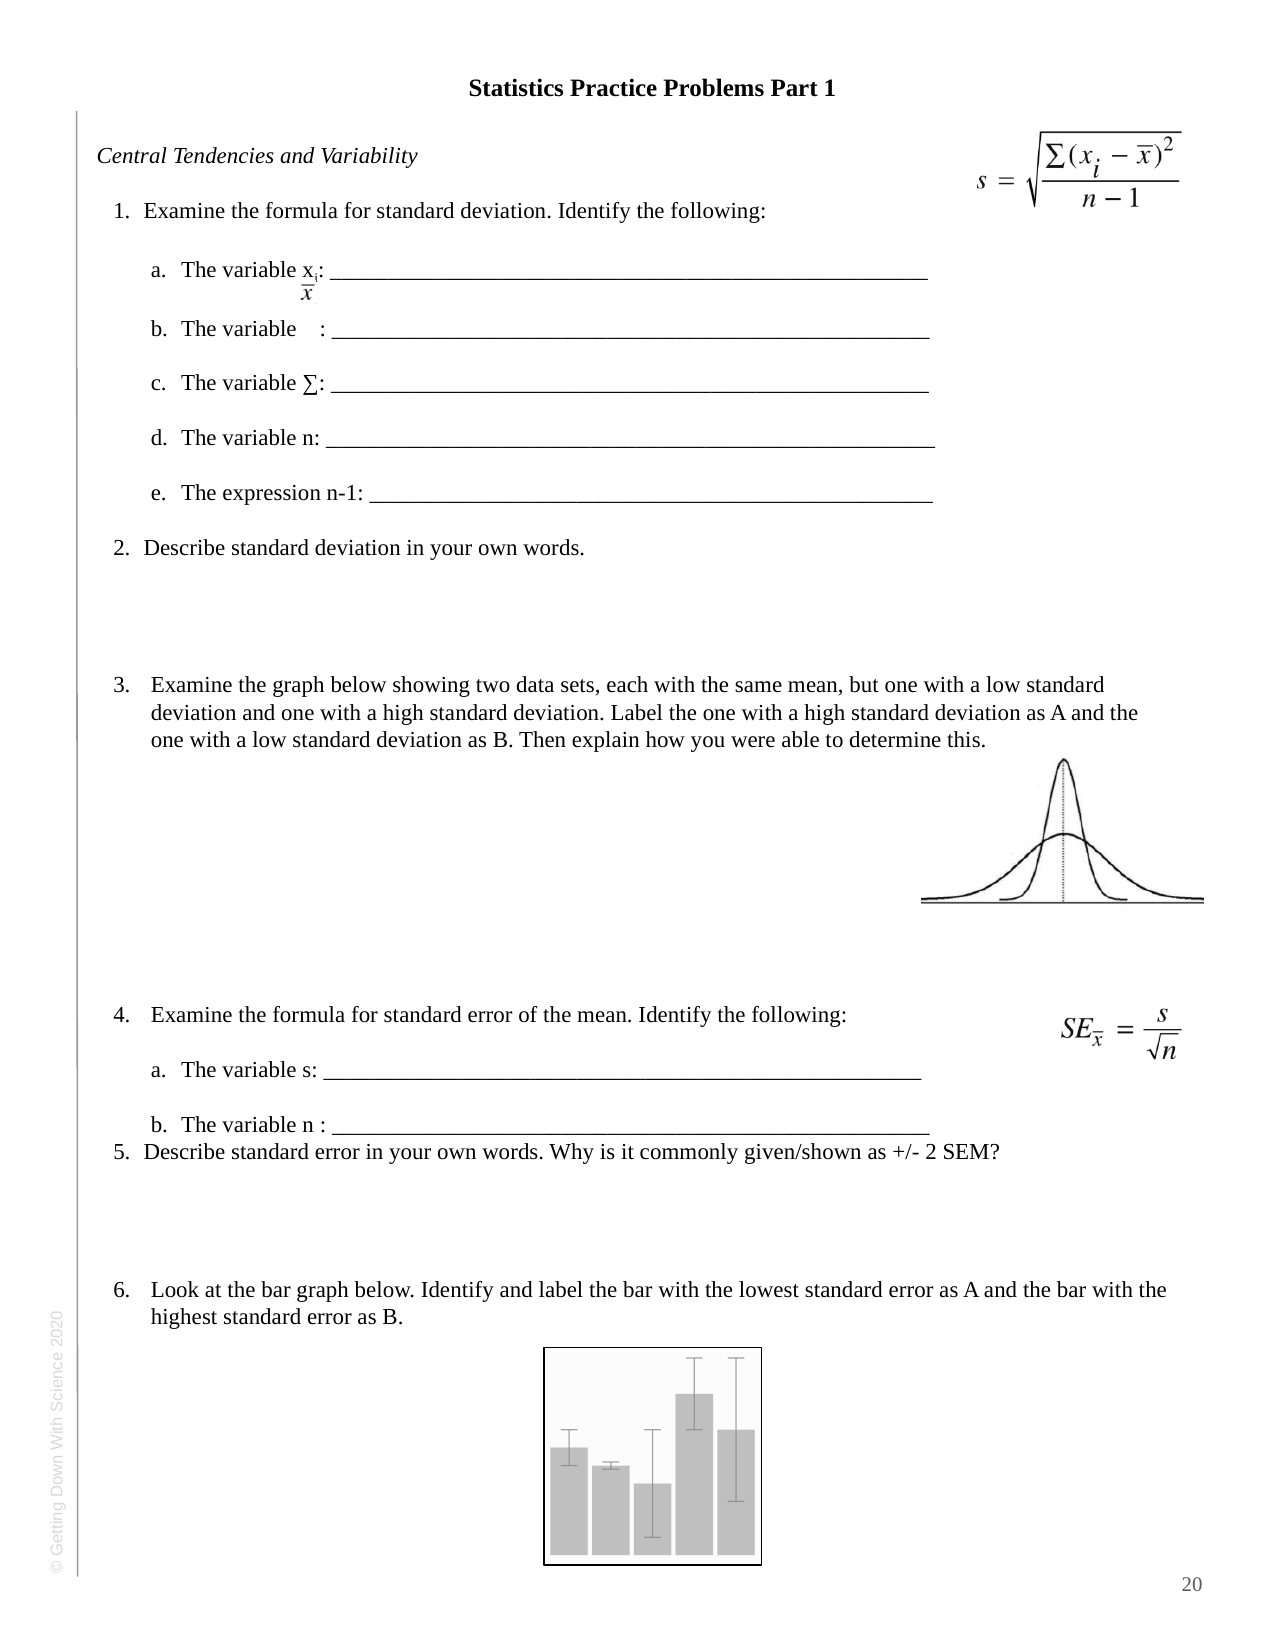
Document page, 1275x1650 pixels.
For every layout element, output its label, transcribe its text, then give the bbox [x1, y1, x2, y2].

picture [976, 125, 1188, 221]
picture [544, 1347, 761, 1565]
picture [1047, 994, 1194, 1071]
picture [295, 279, 316, 304]
slide_number ‹#› [1141, 1545, 1218, 1621]
picture [921, 749, 1204, 935]
text_box Central Tendencies and Variability Examine the formula for standard deviation. Identify the following: The variable xi: ____________________________________________________ The variable : ____________________________________________________ The variable ∑: ____________________________________________________ The variable n: _____________________________________________________ The expression n-1: _________________________________________________ Describe standard deviation in your own words. Examine the graph below showing two data sets, each with the same mean, but one with a low standard deviation and one with a high standard deviation. Label the one with a high standard deviation as A and the one with a low standard deviation as B. Then explain how you were able to determine this. Examine the formula for standard error of the mean. Identify the following: The variable s: ____________________________________________________ The variable n : ____________________________________________________ Describe standard error in your own words. Why is it commonly given/shown as +/- 2 SEM? Look at the bar graph below. Identify and label the bar with the lowest standard error as A and the bar with the highest standard error as B. [81, 98, 1194, 1565]
text_box Statistics Practice Problems Part 1 [328, 56, 977, 99]
